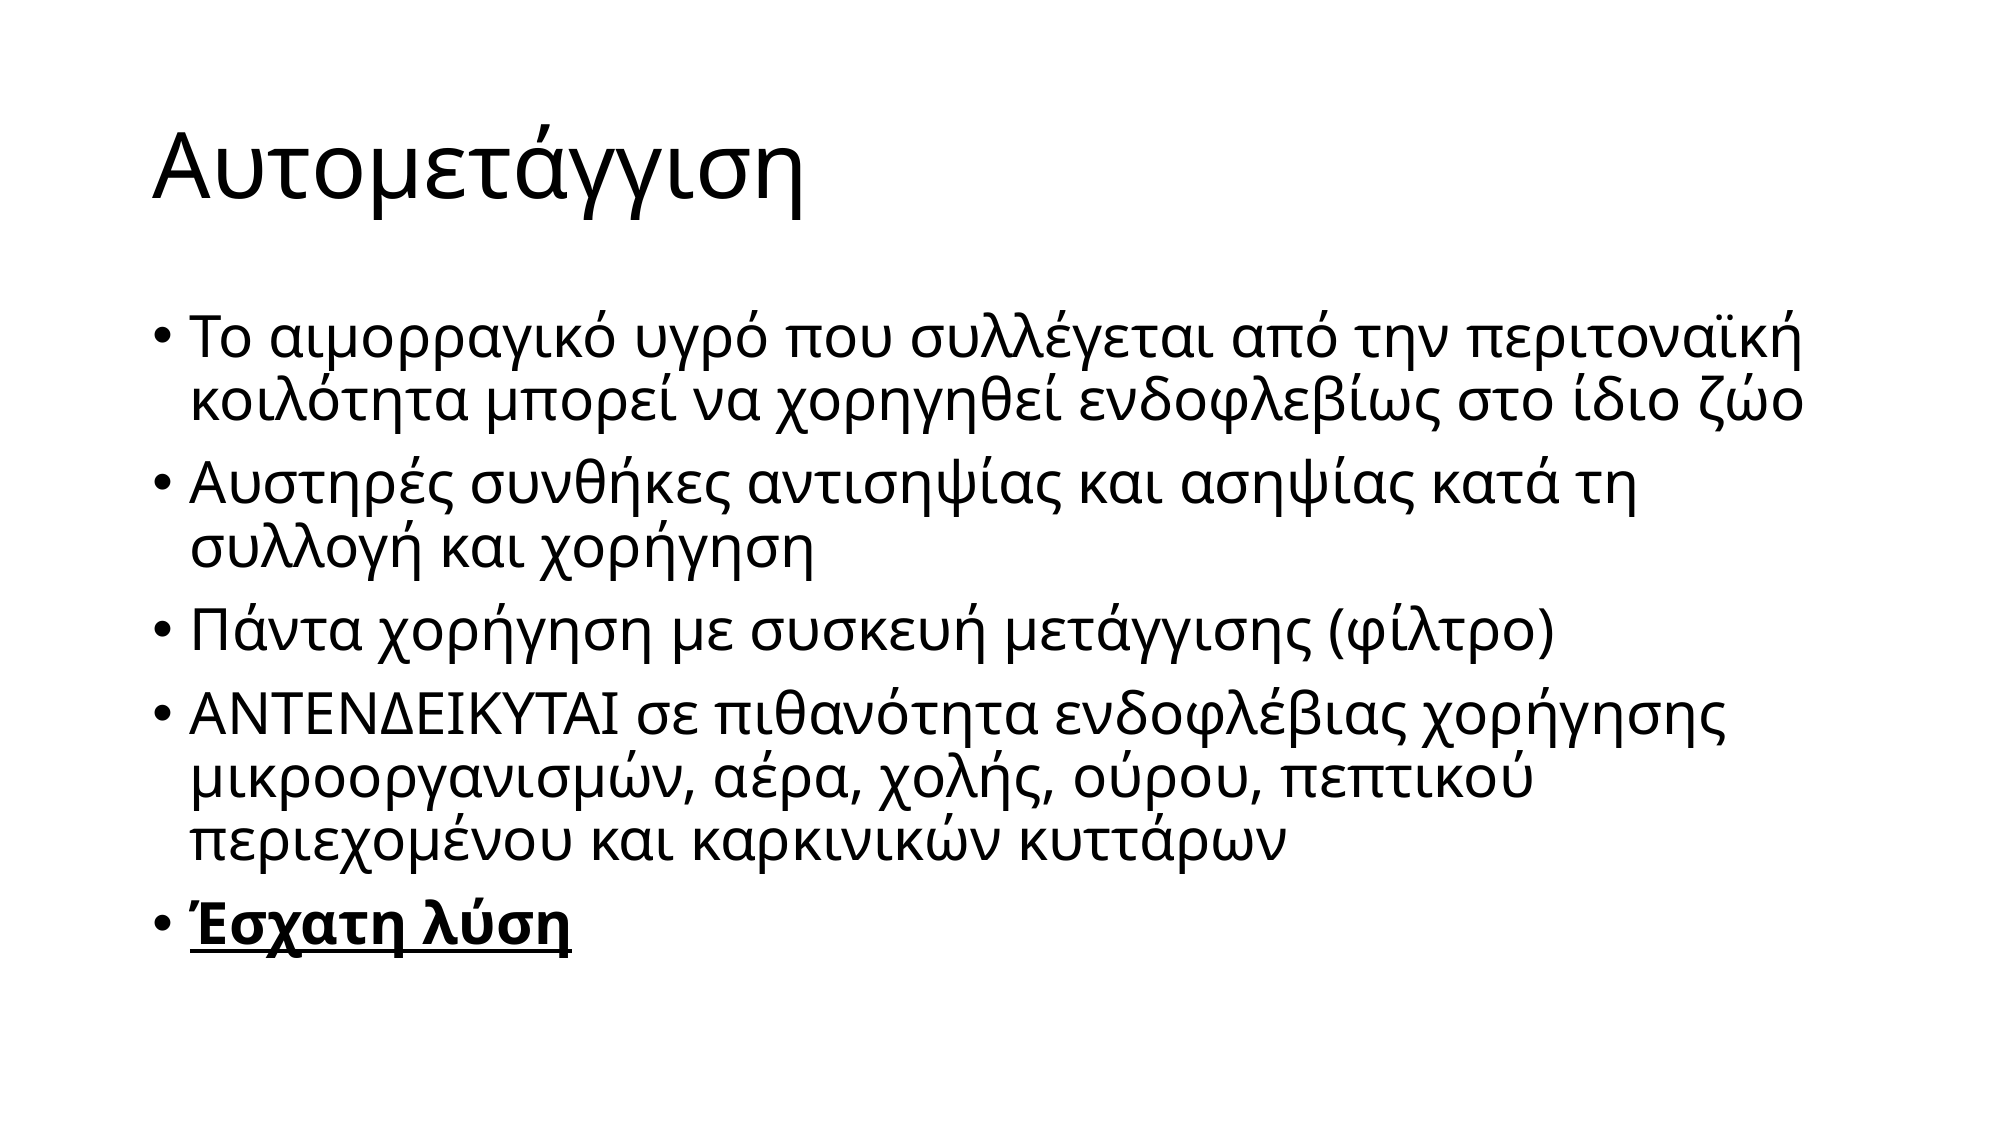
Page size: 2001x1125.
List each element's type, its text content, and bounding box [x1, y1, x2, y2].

title Αυτομετάγγιση [137, 59, 1863, 278]
list Το αιμορραγικό υγρό που συλλέγεται από την περιτοναϊκή κοιλότητα μπορεί να χορηγηθεί ενδοφλεβίως στο ίδιο ζώο Αυστηρές συνθήκες αντισηψίας και ασηψίας κατά τη συλλογή και χορήγηση Πάντα χορήγηση με συσκευή μετάγγισης (φίλτρο) ΑΝΤΕΝΔΕΙΚΥΤΑΙ σε πιθανότητα ενδοφλέβιας χορήγησης μικροοργανισμών, αέρα, χολής, ούρου, πεπτικού περιεχομένου και καρκινικών κυττάρων Έσχατη λύση [137, 299, 1863, 1014]
